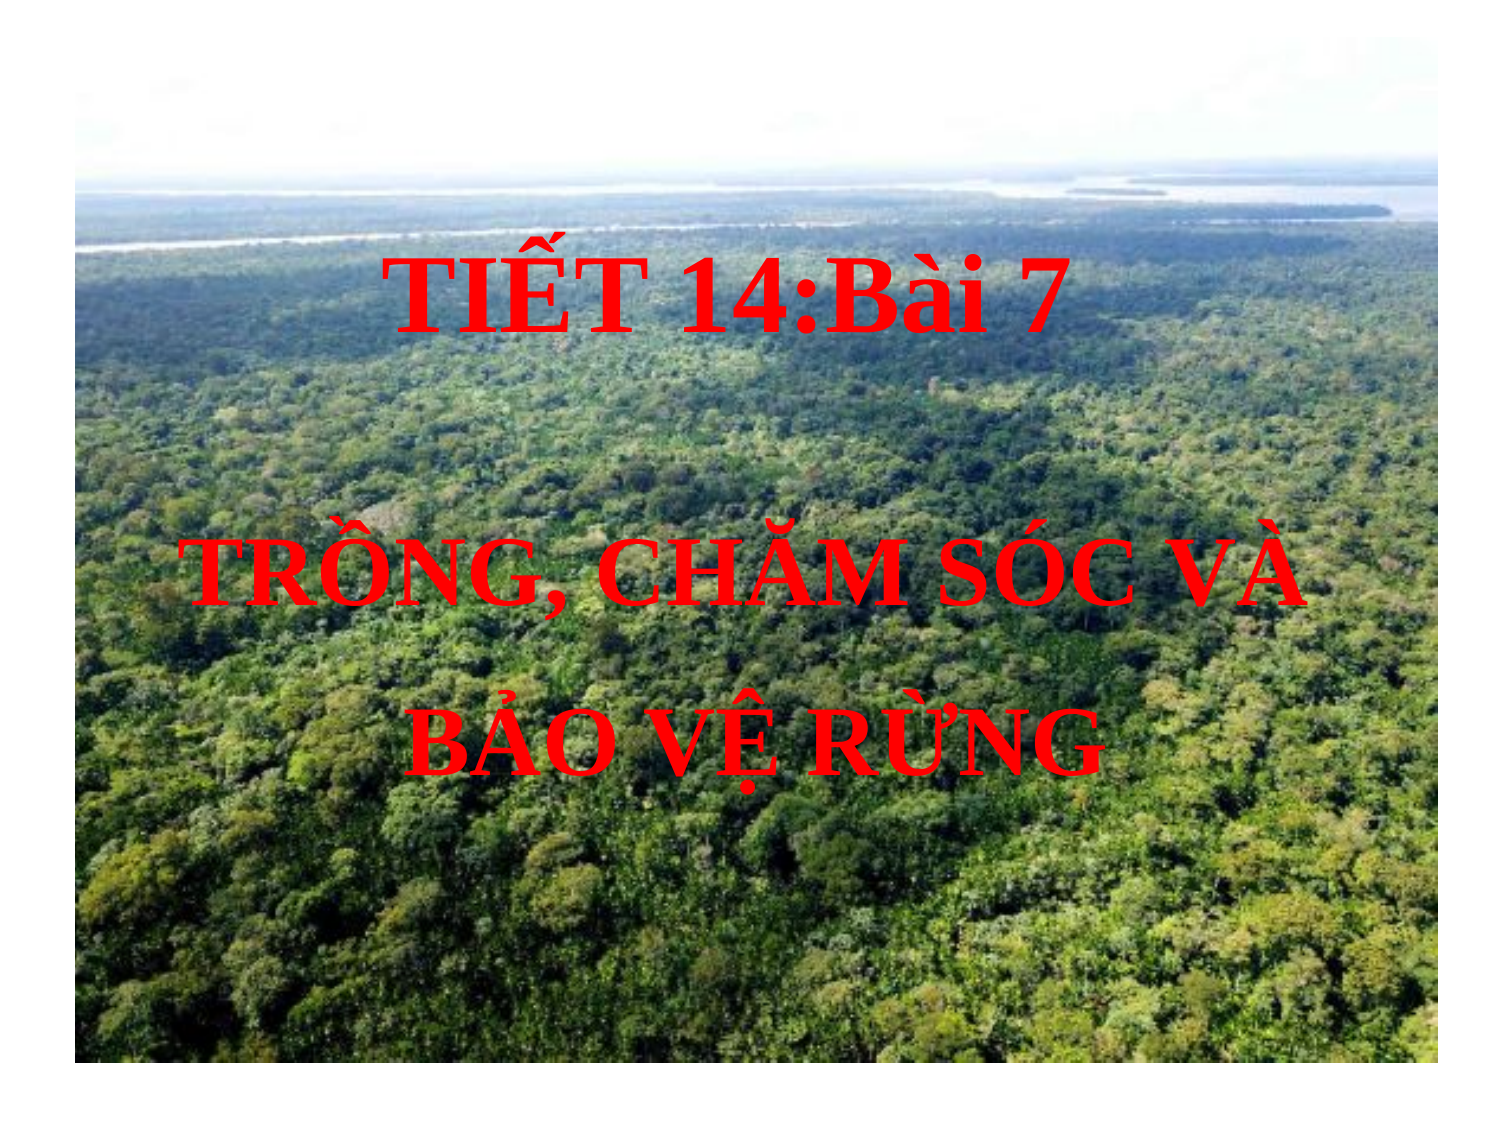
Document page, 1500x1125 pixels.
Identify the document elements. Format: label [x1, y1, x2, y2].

picture [74, 37, 1438, 1063]
